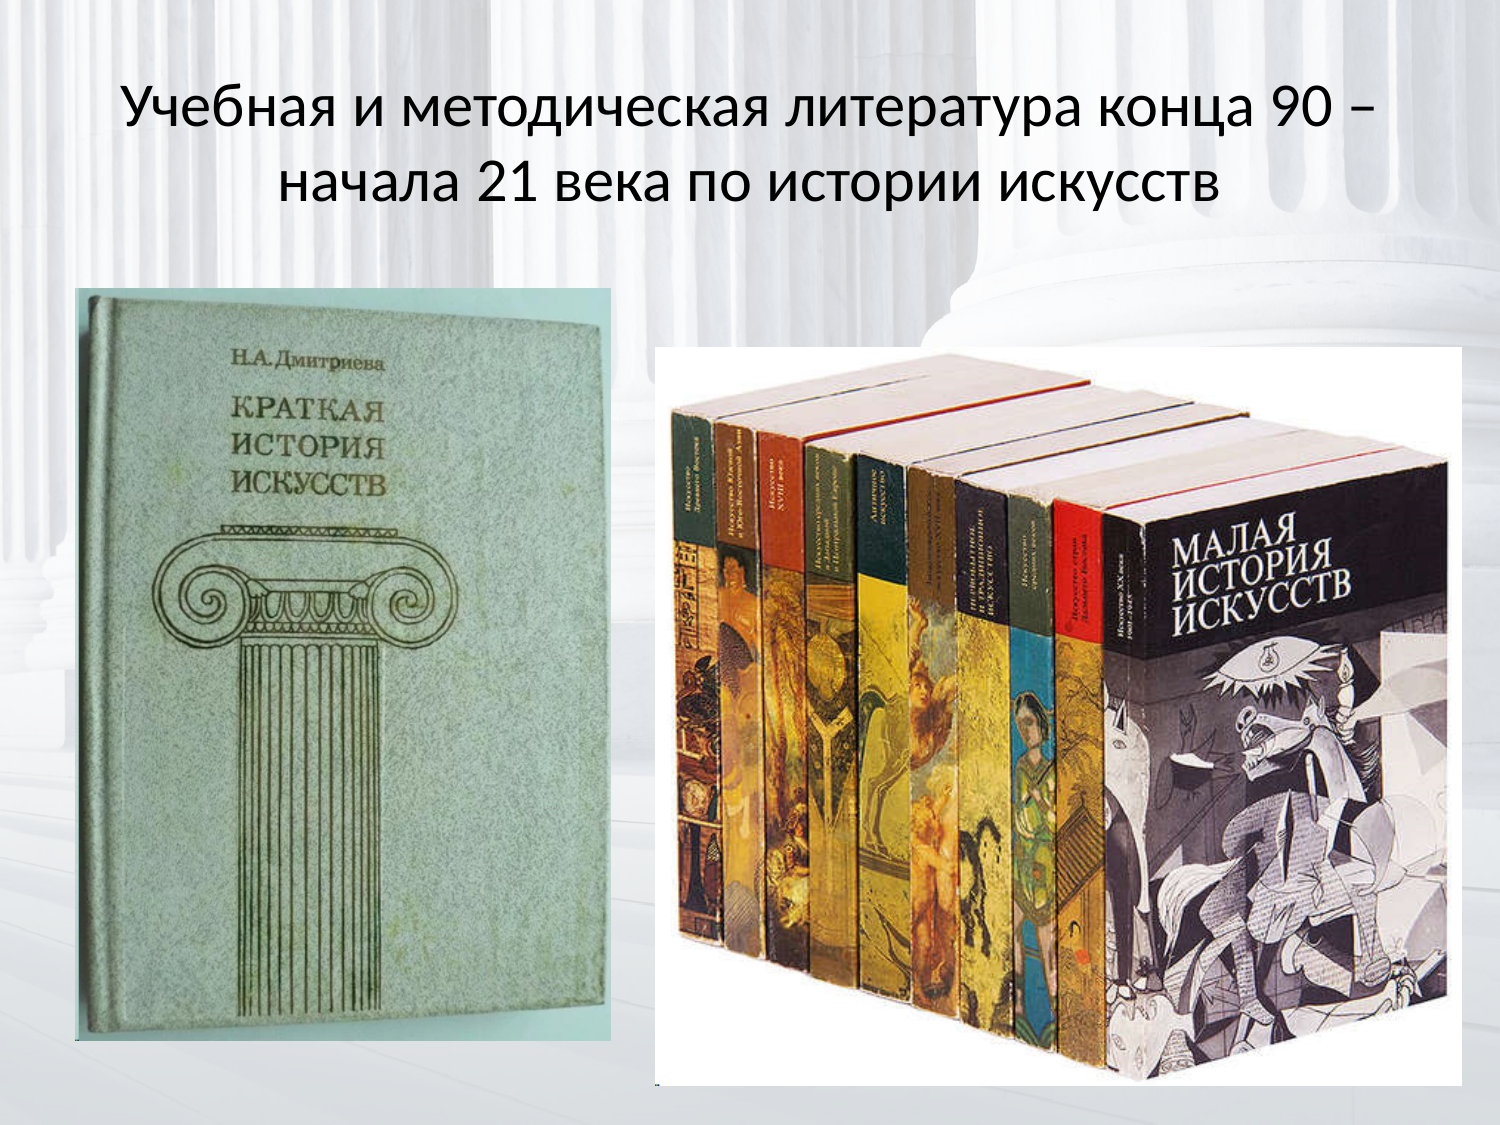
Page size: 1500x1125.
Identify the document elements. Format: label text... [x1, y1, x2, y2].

title Учебная и методическая литература конца 90 – начала 21 века по истории искусств [75, 45, 1425, 233]
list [655, 346, 1463, 1086]
picture [0, 0, 1500, 1125]
